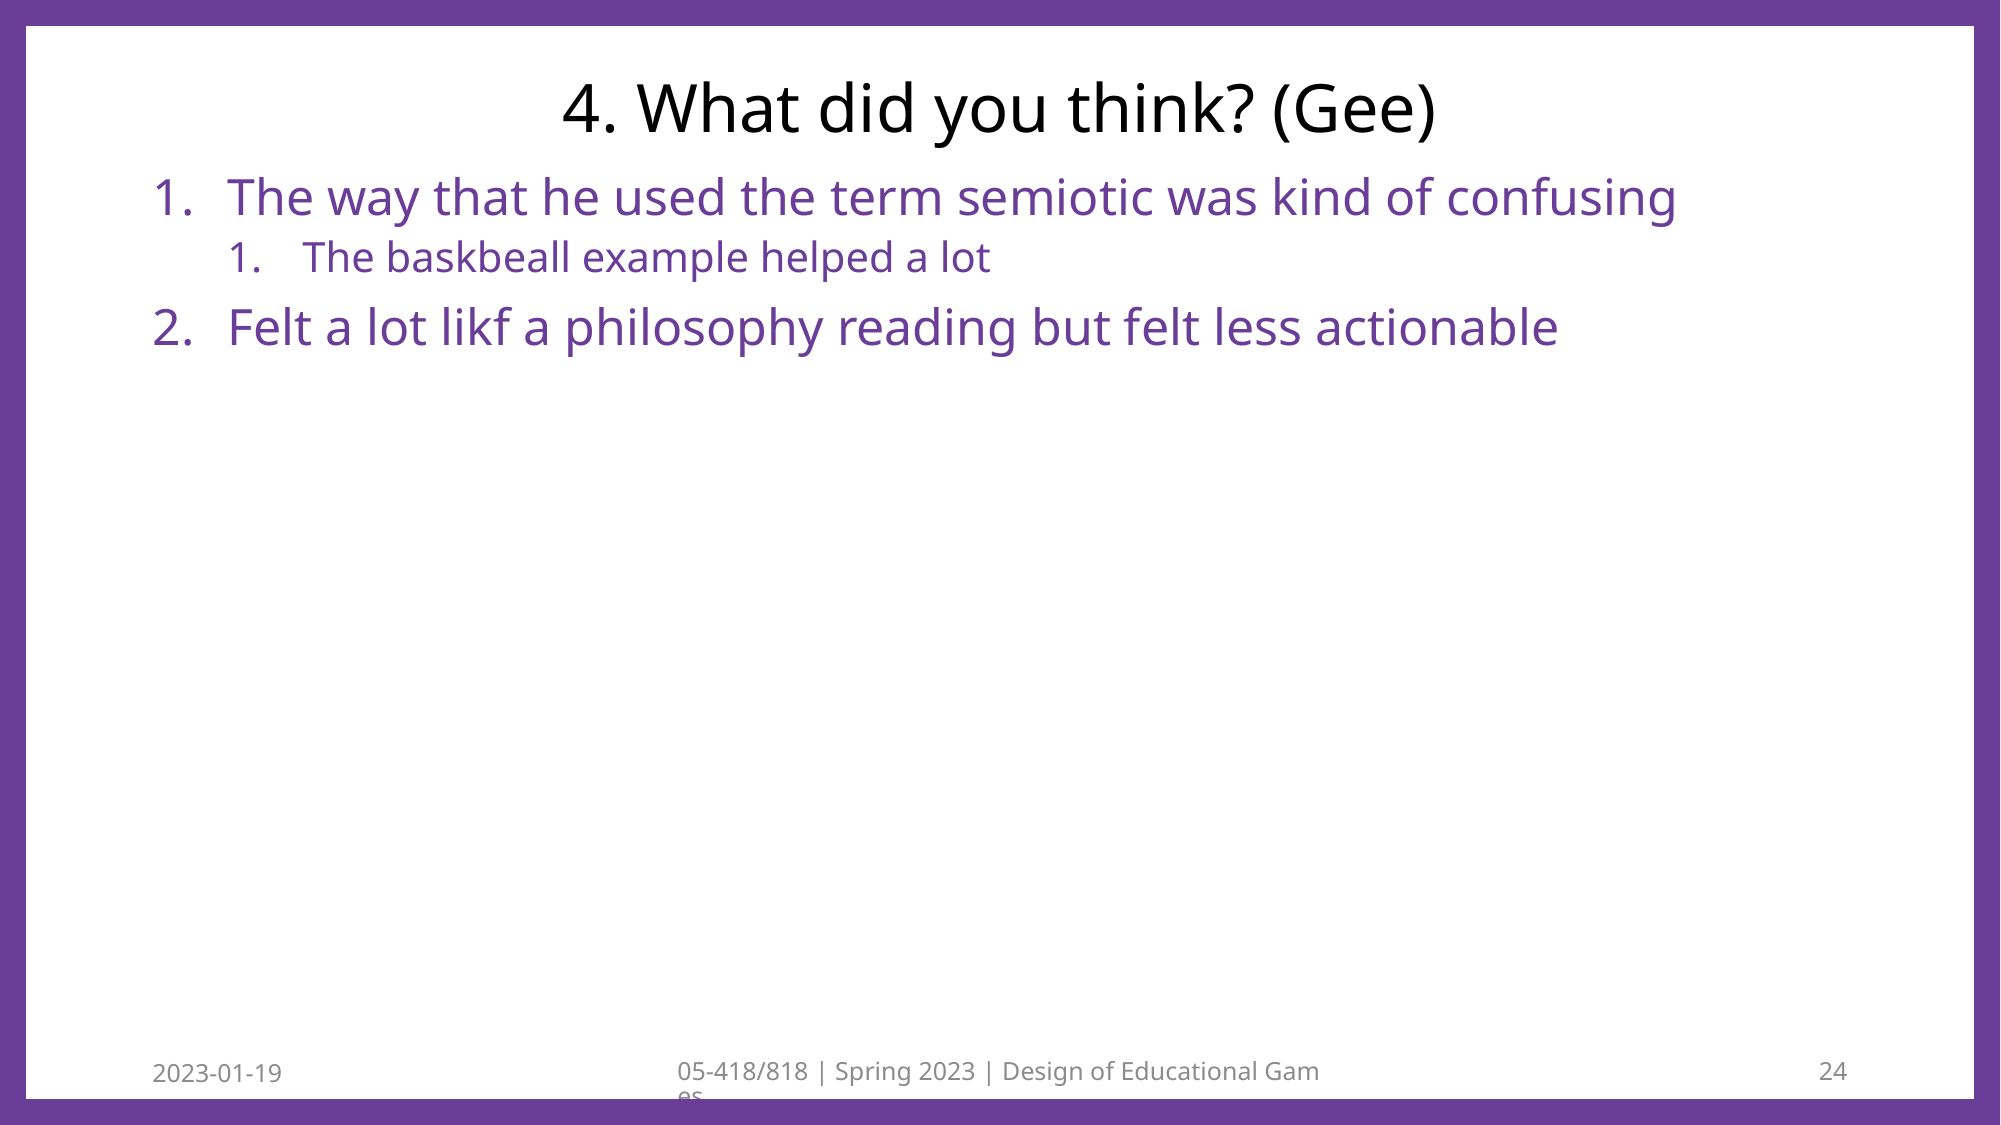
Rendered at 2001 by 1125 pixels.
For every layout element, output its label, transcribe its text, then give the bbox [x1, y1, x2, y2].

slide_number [137, 1042, 588, 1103]
list The way that he used the term semiotic was kind of confusing The baskbeall example helped a lot Felt a lot likf a philosophy reading but felt less actionable [137, 164, 1863, 1015]
footer 05-418/818 | Spring 2023 | Design of Educational Games [662, 1042, 1338, 1103]
slide_number 24 [1412, 1042, 1863, 1103]
title 4. What did you think? (Gee) [137, 59, 1863, 163]
